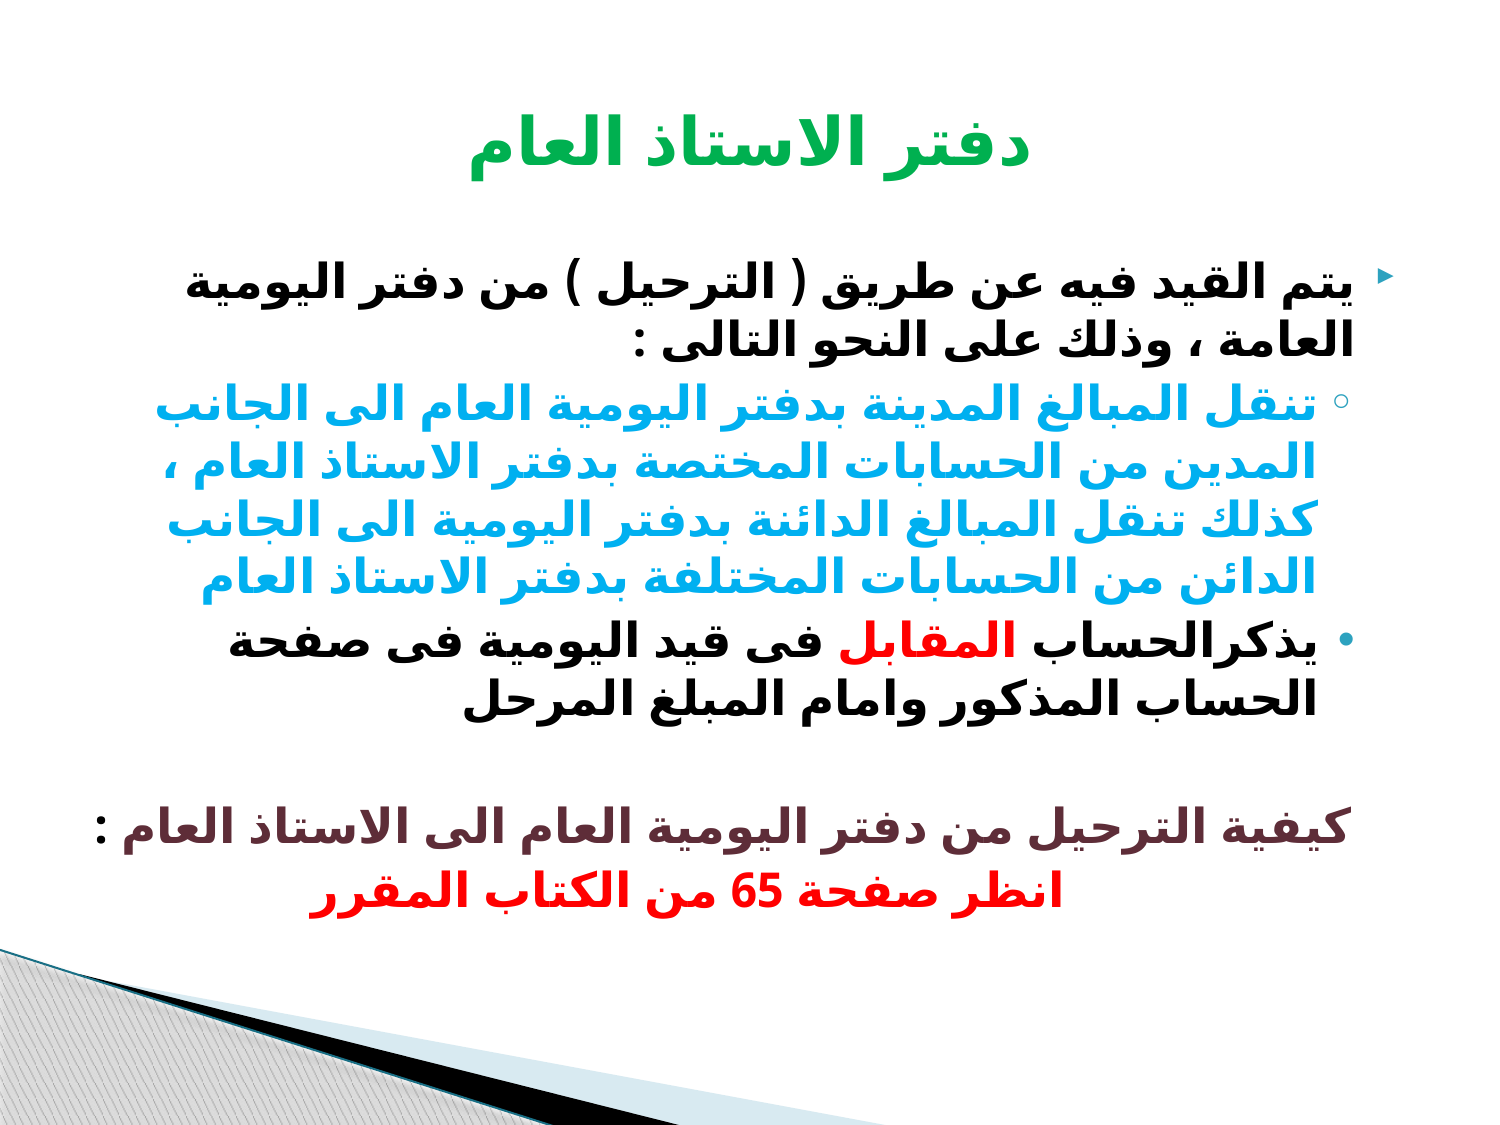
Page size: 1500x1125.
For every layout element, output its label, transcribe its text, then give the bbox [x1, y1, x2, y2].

title دفتر الاستاذ العام [75, 45, 1425, 233]
list يتم القيد فيه عن طريق ( الترحيل ) من دفتر اليومية العامة ، وذلك على النحو التالى : تنقل المبالغ المدينة بدفتر اليومية العام الى الجانب المدين من الحسابات المختصة بدفتر الاستاذ العام ، كذلك تنقل المبالغ الدائنة بدفتر اليومية الى الجانب الدائن من الحسابات المختلفة بدفتر الاستاذ العام يذكرالحساب المقابل فى قيد اليومية فى صفحة الحساب المذكور وامام المبلغ المرحل كيفية الترحيل من دفتر اليومية العام الى الاستاذ العام : انظر صفحة 65 من الكتاب المقرر [75, 243, 1425, 986]
